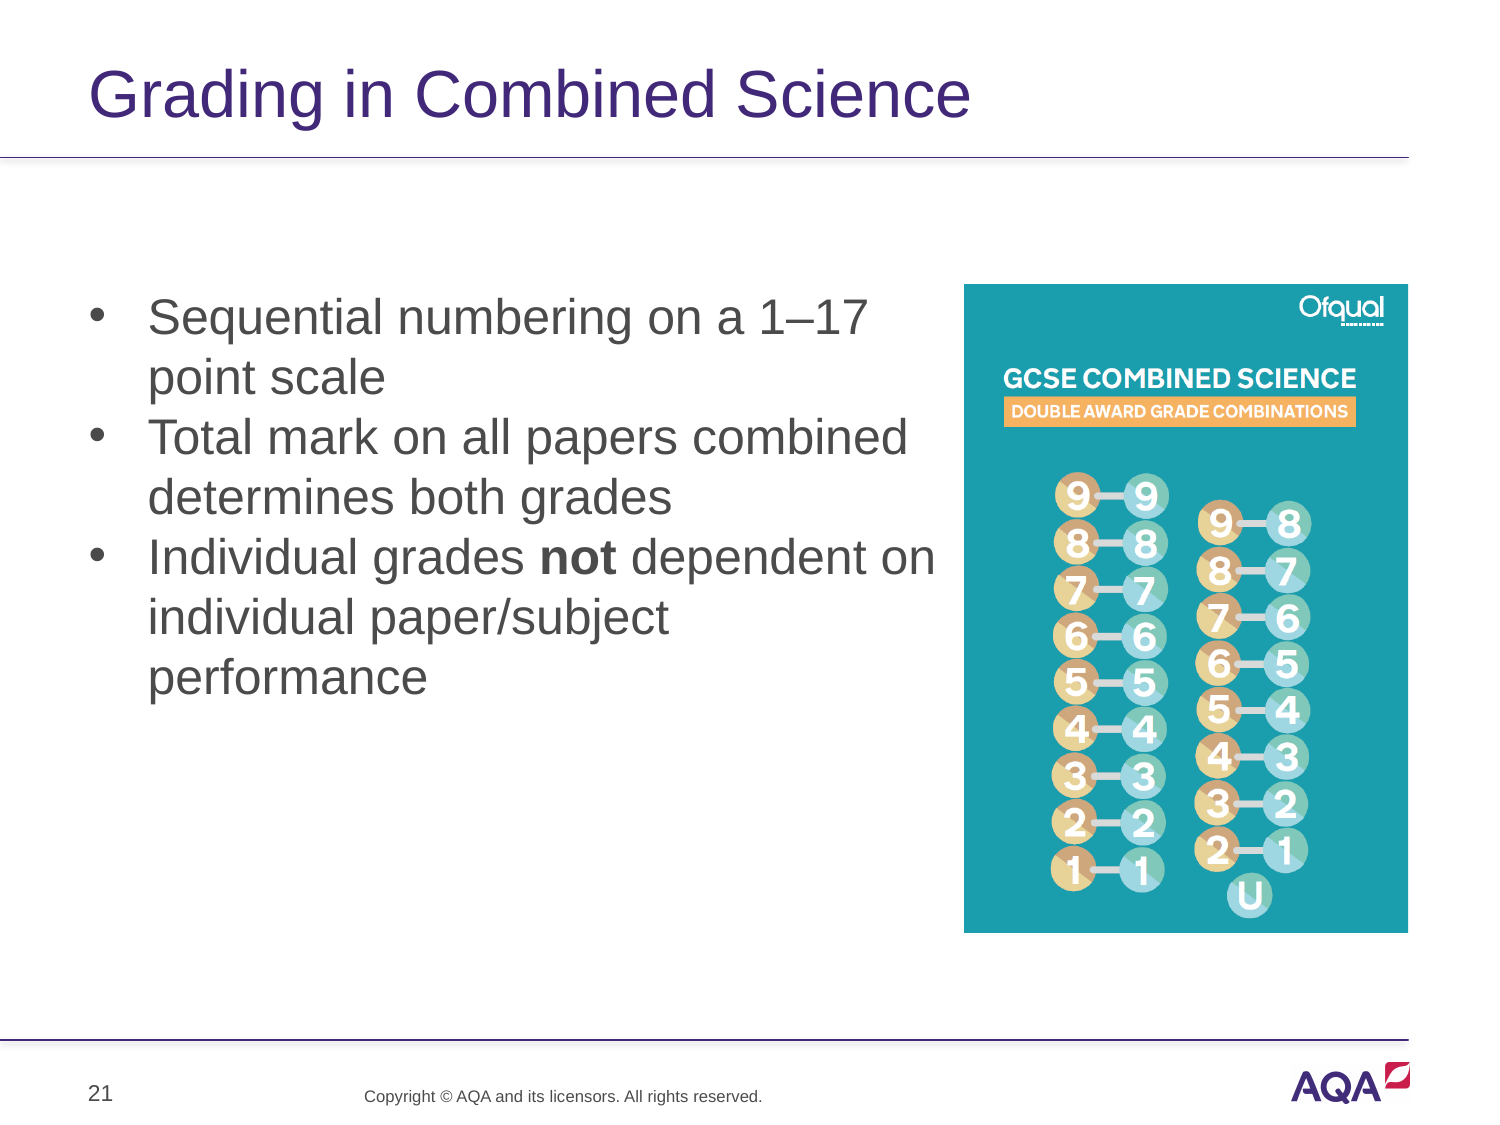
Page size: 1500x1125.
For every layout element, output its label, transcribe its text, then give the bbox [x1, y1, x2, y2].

footer Copyright © AQA and its licensors. All rights reserved. [324, 1084, 764, 1124]
picture [963, 283, 1409, 933]
title Grading in Combined Science [88, 72, 1409, 144]
slide_number 21 [72, 1062, 188, 1123]
picture [1291, 1062, 1410, 1104]
list Sequential numbering on a 1–17 point scale Total mark on all papers combined determines both grades Individual grades not dependent on individual paper/subject performance [88, 284, 964, 1007]
